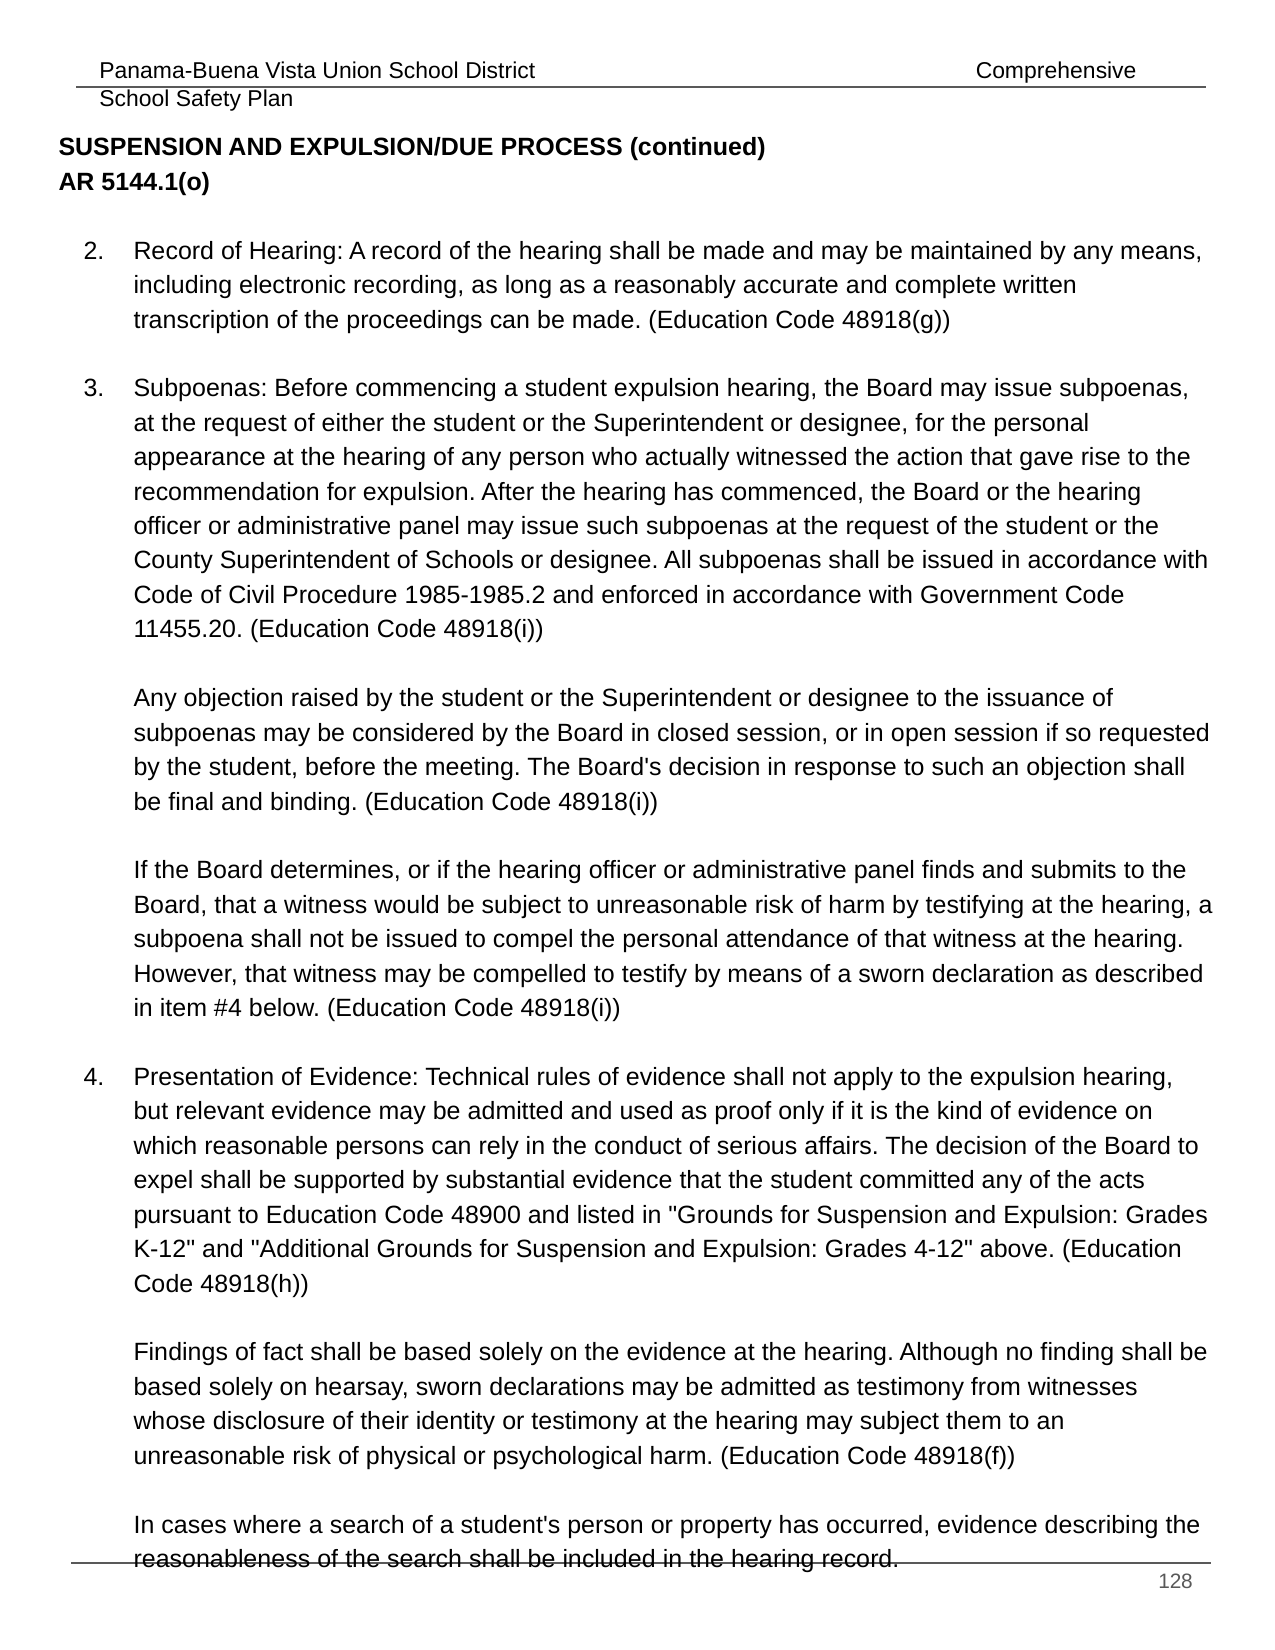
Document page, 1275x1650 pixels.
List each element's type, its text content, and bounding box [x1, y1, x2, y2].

list SUSPENSION AND EXPULSION/DUE PROCESS (continued) AR 5144.1(o) Record of Hearing: A record of the hearing shall be made and may be maintained by any means, including electronic recording, as long as a reasonably accurate and complete written transcription of the proceedings can be made. (Education Code 48918(g)) Subpoenas: Before commencing a student expulsion hearing, the Board may issue subpoenas, at the request of either the student or the Superintendent or designee, for the personal appearance at the hearing of any person who actually witnessed the action that gave rise to the recommendation for expulsion. After the hearing has commenced, the Board or the hearing officer or administrative panel may issue such subpoenas at the request of the student or the County Superintendent of Schools or designee. All subpoenas shall be issued in accordance with Code of Civil Procedure 1985-1985.2 and enforced in accordance with Government Code 11455.20. (Education Code 48918(i)) Any objection raised by the student or the Superintendent or designee to the issuance of subpoenas may be considered by the Board in closed session, or in open session if so requested by the student, before the meeting. The Board's decision in response to such an objection shall be final and binding. (Education Code 48918(i)) If the Board determines, or if the hearing officer or administrative panel finds and submits to the Board, that a witness would be subject to unreasonable risk of harm by testifying at the hearing, a subpoena shall not be issued to compel the personal attendance of that witness at the hearing. However, that witness may be compelled to testify by means of a sworn declaration as described in item #4 below. (Education Code 48918(i)) Presentation of Evidence: Technical rules of evidence shall not apply to the expulsion hearing, but relevant evidence may be admitted and used as proof only if it is the kind of evidence on which reasonable persons can rely in the conduct of serious affairs. The decision of the Board to expel shall be supported by substantial evidence that the student committed any of the acts pursuant to Education Code 48900 and listed in "Grounds for Suspension and Expulsion: Grades K-12" and "Additional Grounds for Suspension and Expulsion: Grades 4-12" above. (Education Code 48918(h)) Findings of fact shall be based solely on the evidence at the hearing. Although no finding shall be based solely on hearsay, sworn declarations may be admitted as testimony from witnesses whose disclosure of their identity or testimony at the hearing may subject them to an unreasonable risk of physical or psychological harm. (Education Code 48918(f)) In cases where a search of a student's person or property has occurred, evidence describing the reasonableness of the search shall be included in the hearing record. [43, 111, 1232, 1539]
slide_number ‹#› [1131, 1552, 1208, 1623]
